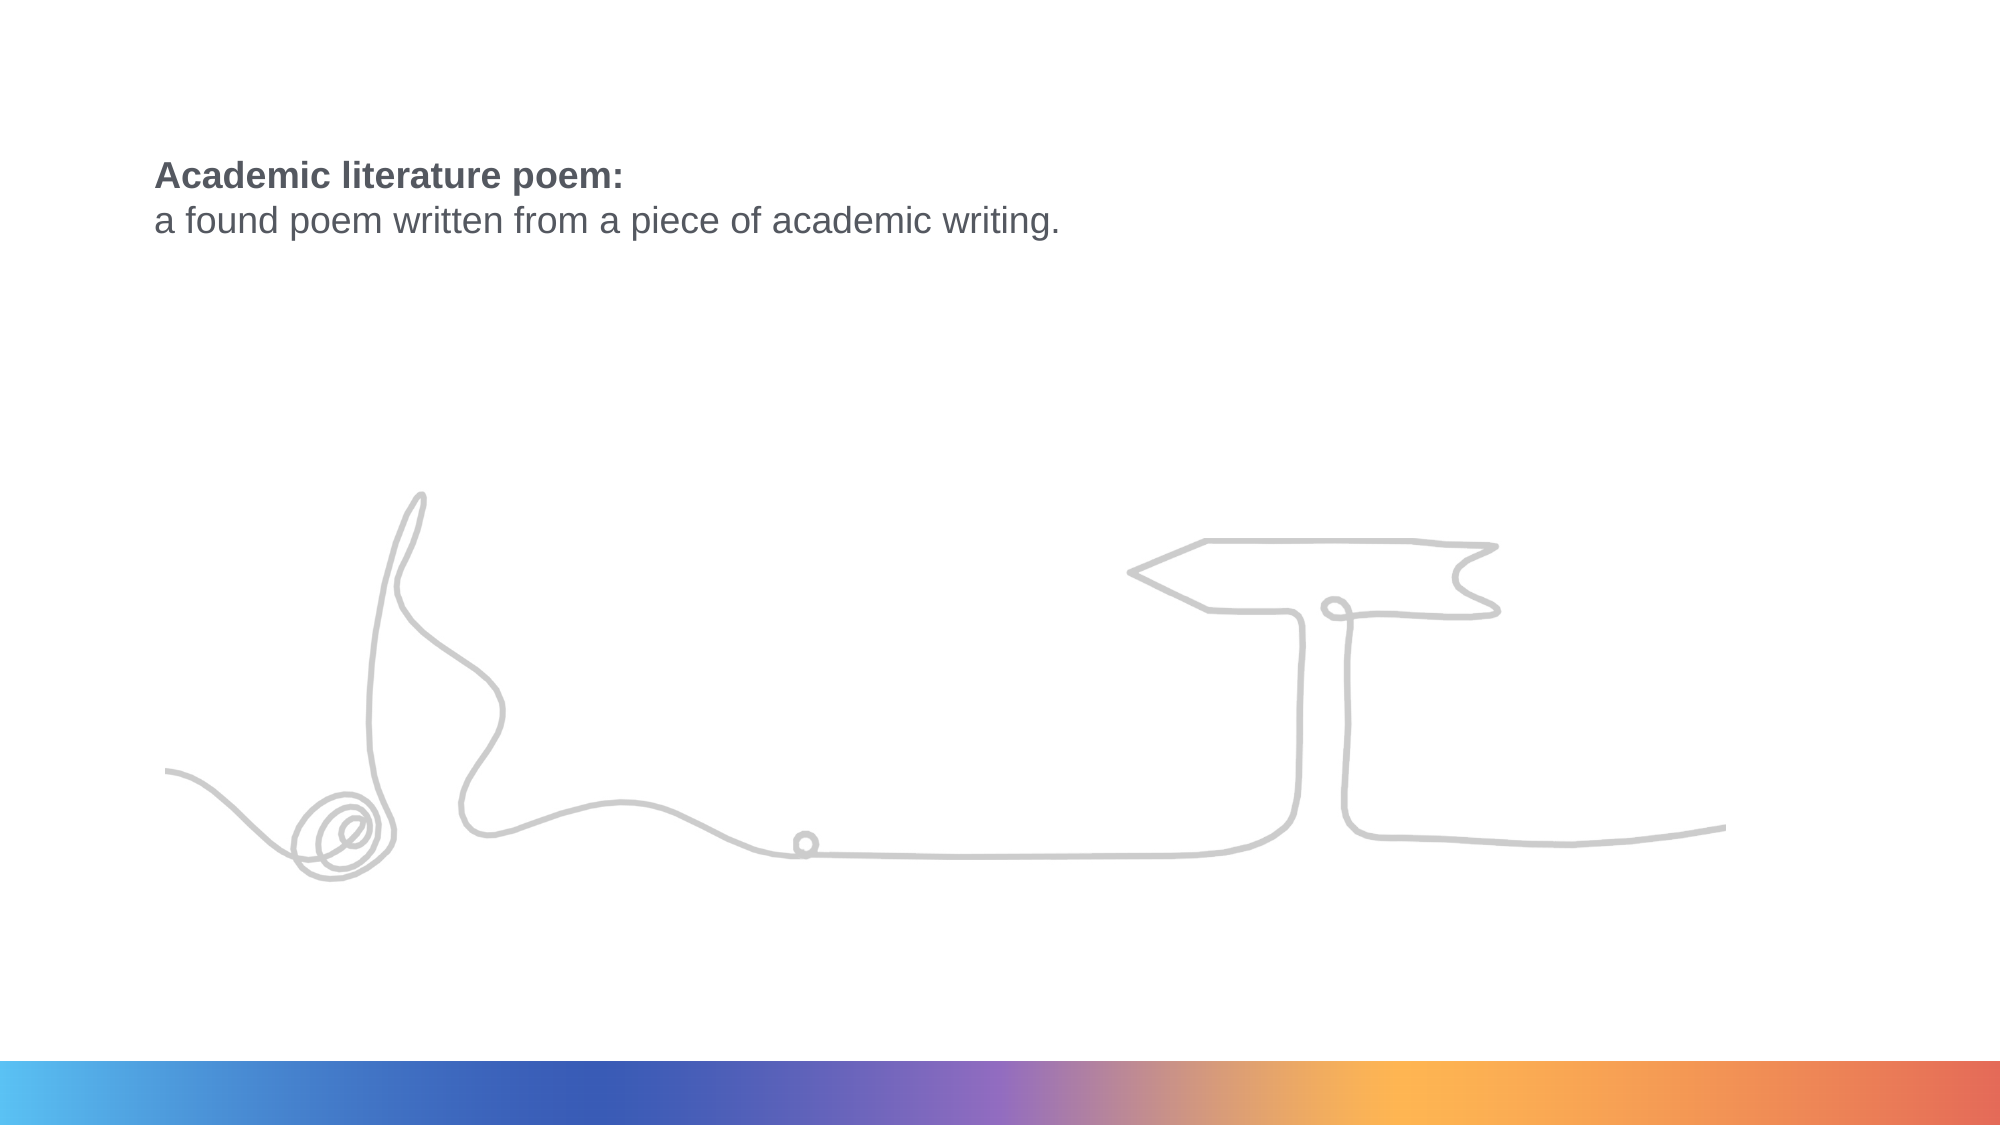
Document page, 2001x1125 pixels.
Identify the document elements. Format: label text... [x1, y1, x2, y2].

picture [165, 155, 1726, 943]
picture [0, 1061, 2000, 1125]
text_box Academic literature poem: a found poem written from a piece of academic writing. [139, 143, 1649, 249]
